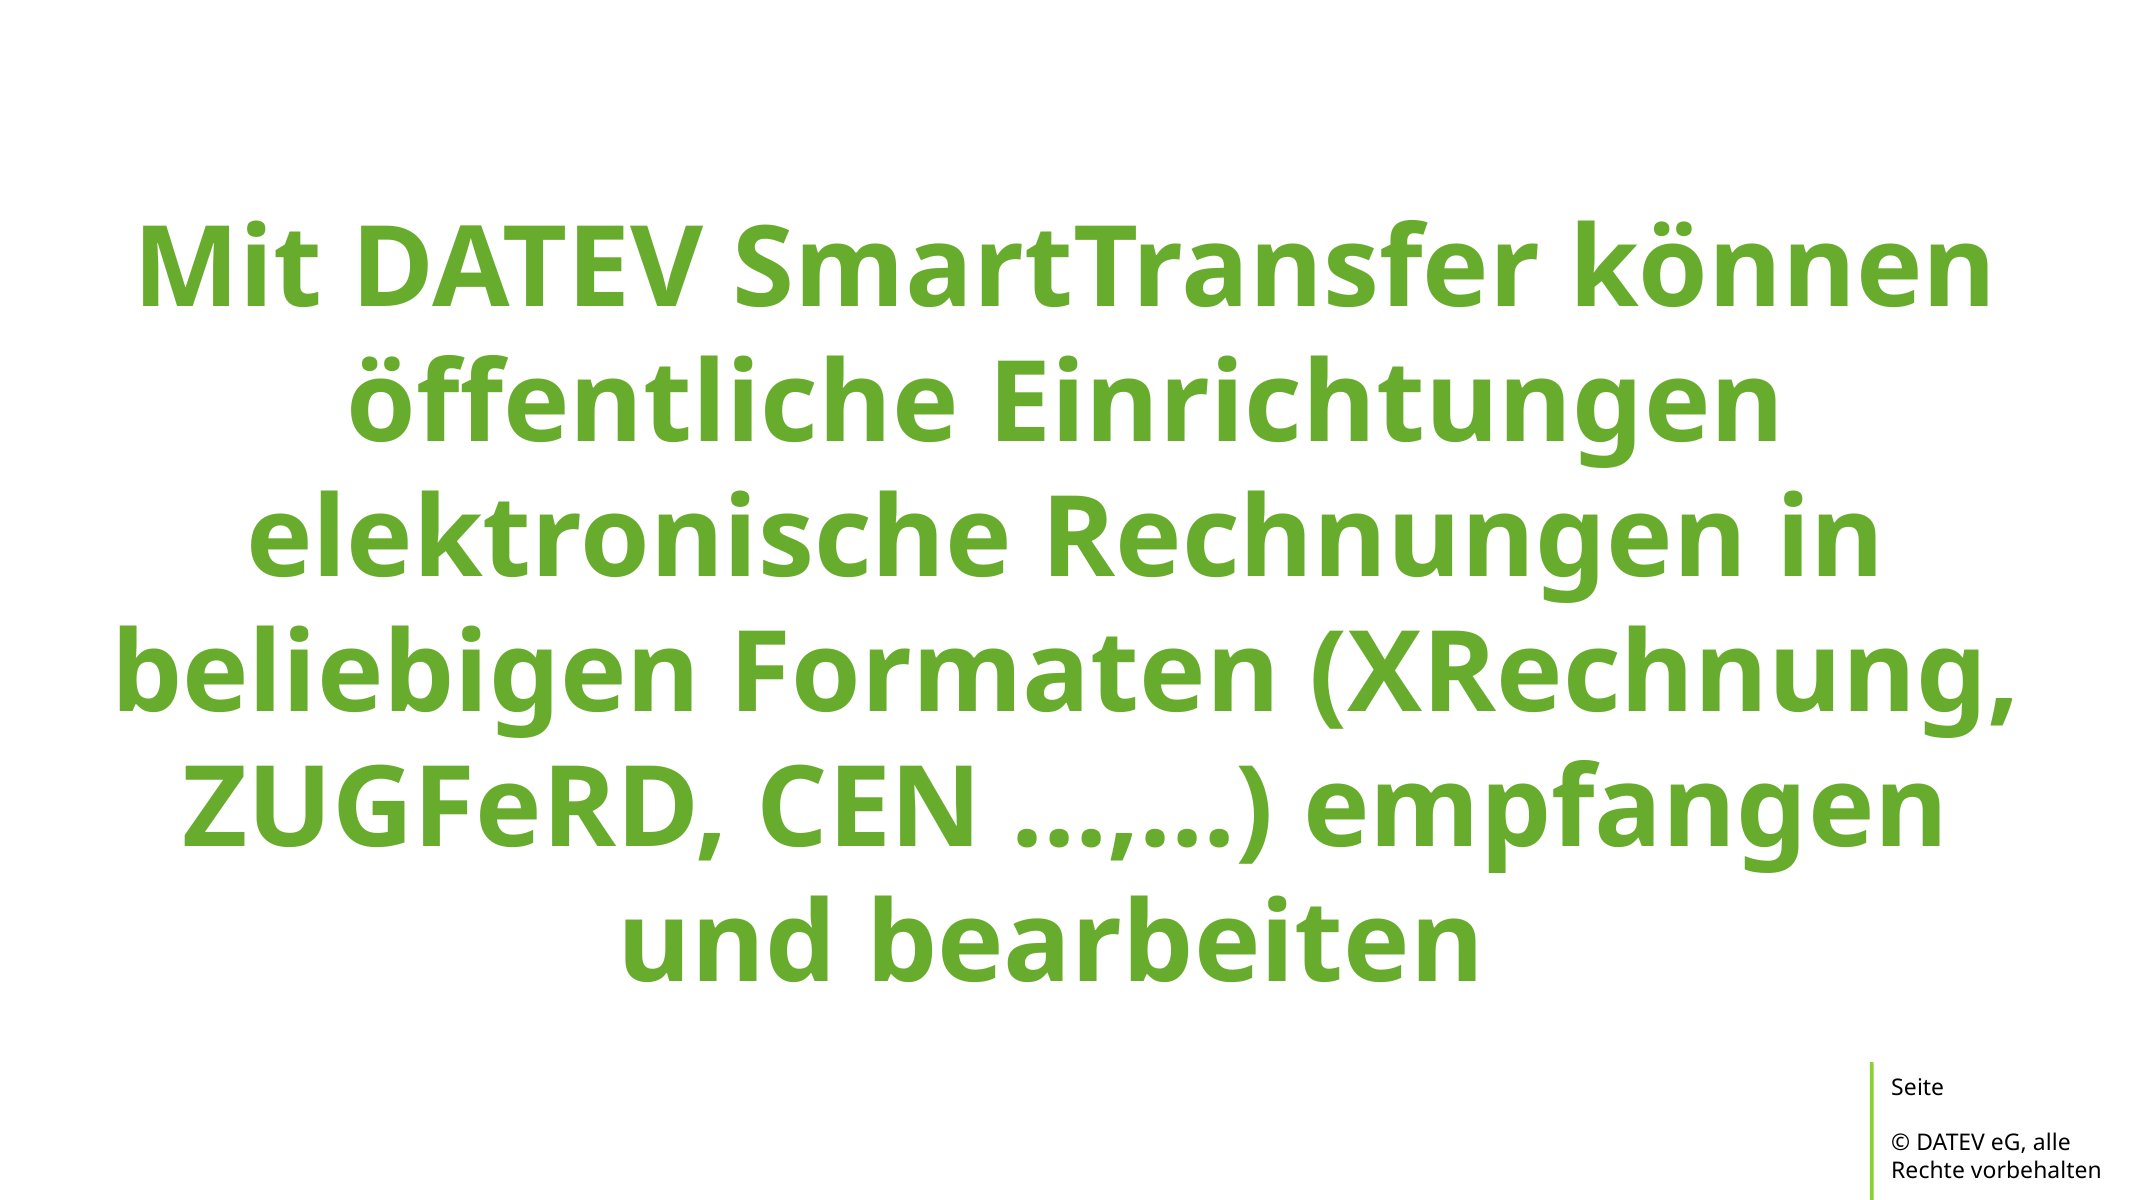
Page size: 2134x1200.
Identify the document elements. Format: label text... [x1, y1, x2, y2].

picture [1869, 1062, 2134, 1200]
text_box Mit DATEV SmartTransfer können öffentliche Einrichtungen elektronische Rechnungen in beliebigen Formaten (XRechnung, ZUGFeRD, CEN …,…) empfangen und bearbeiten [72, 184, 2059, 1014]
